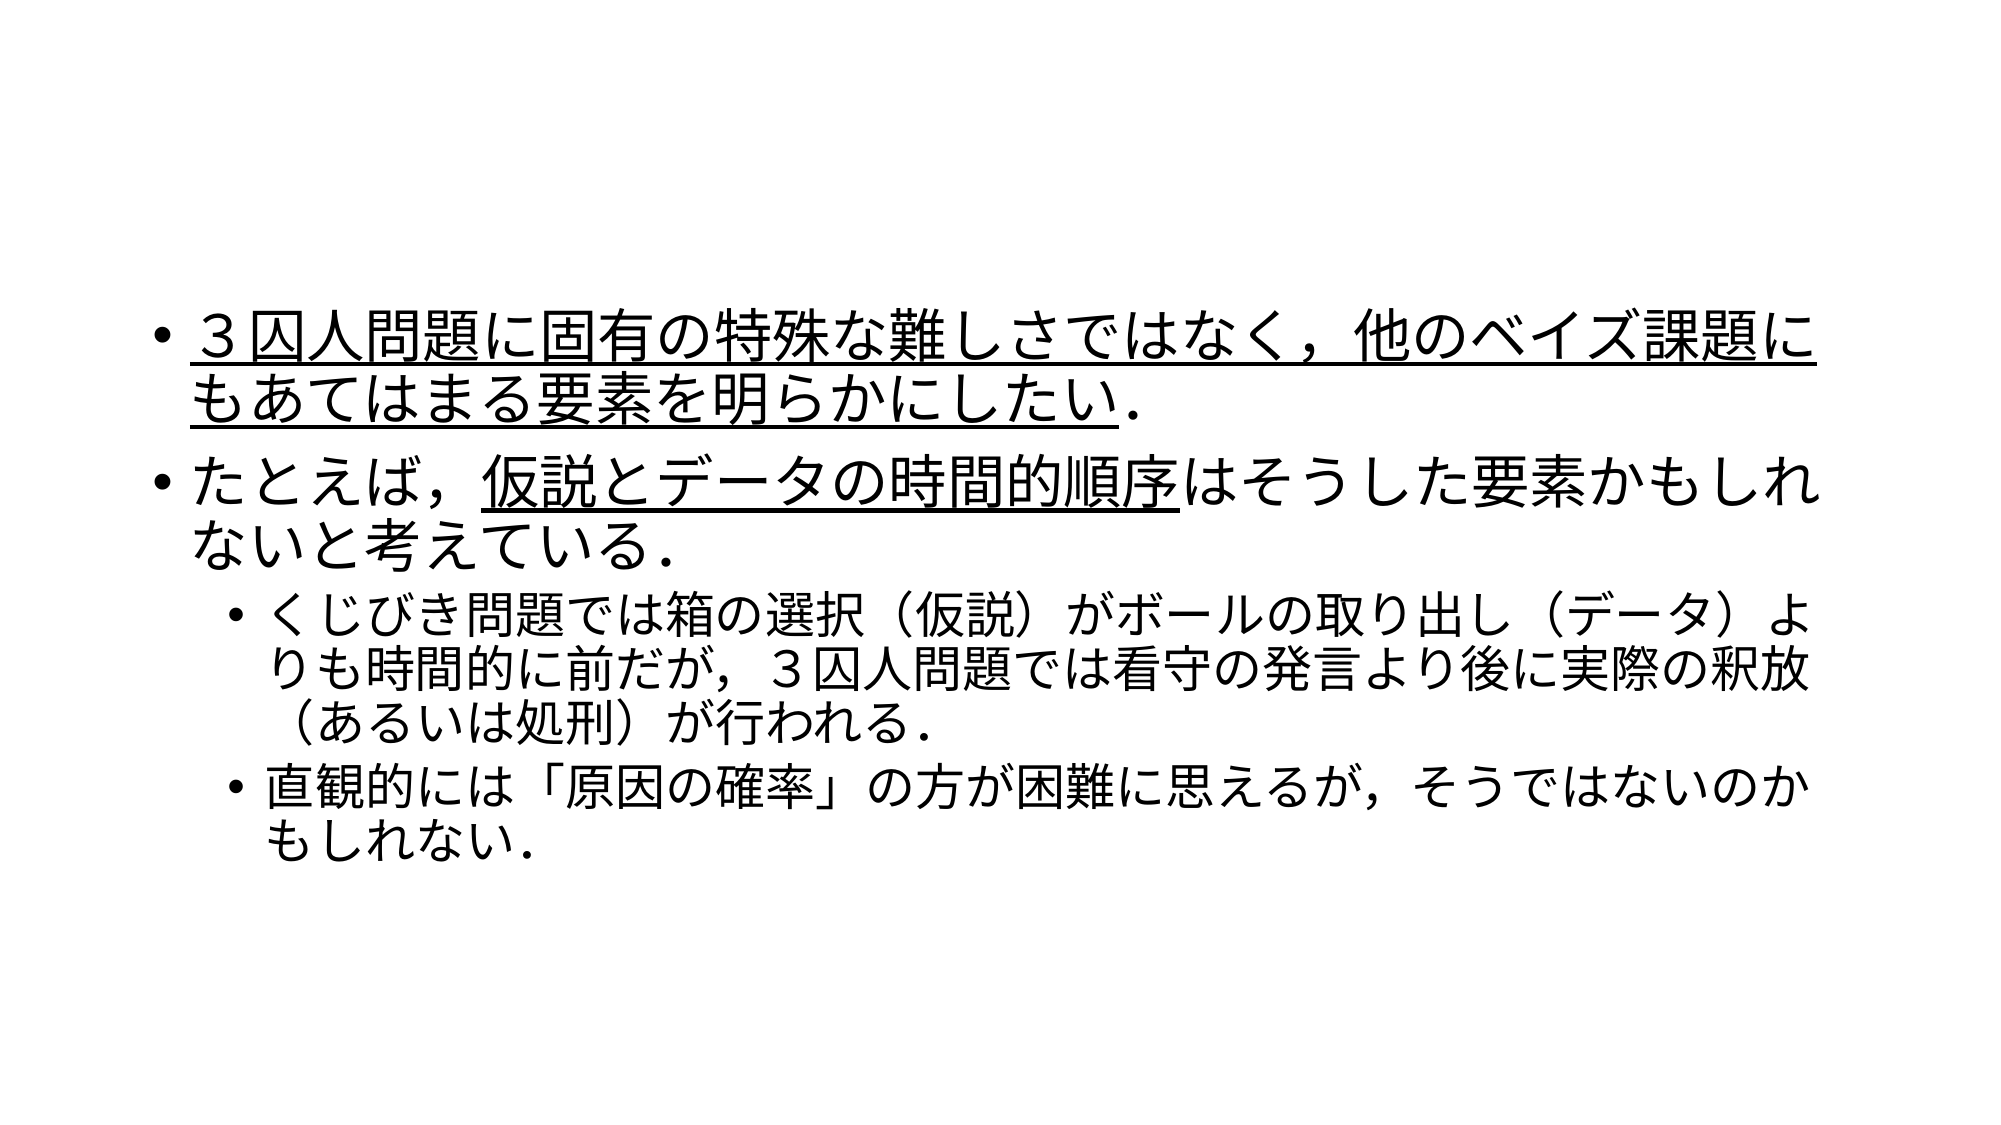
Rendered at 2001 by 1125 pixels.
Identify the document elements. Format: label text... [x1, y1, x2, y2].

list ３囚人問題に固有の特殊な難しさではなく，他のベイズ課題にもあてはまる要素を明らかにしたい． たとえば，仮説とデータの時間的順序はそうした要素かもしれないと考えている． くじびき問題では箱の選択（仮説）がボールの取り出し（データ）よりも時間的に前だが，３囚人問題では看守の発言より後に実際の釈放（あるいは処刑）が行われる． 直観的には「原因の確率」の方が困難に思えるが，そうではないのかもしれない． [137, 299, 1863, 1014]
